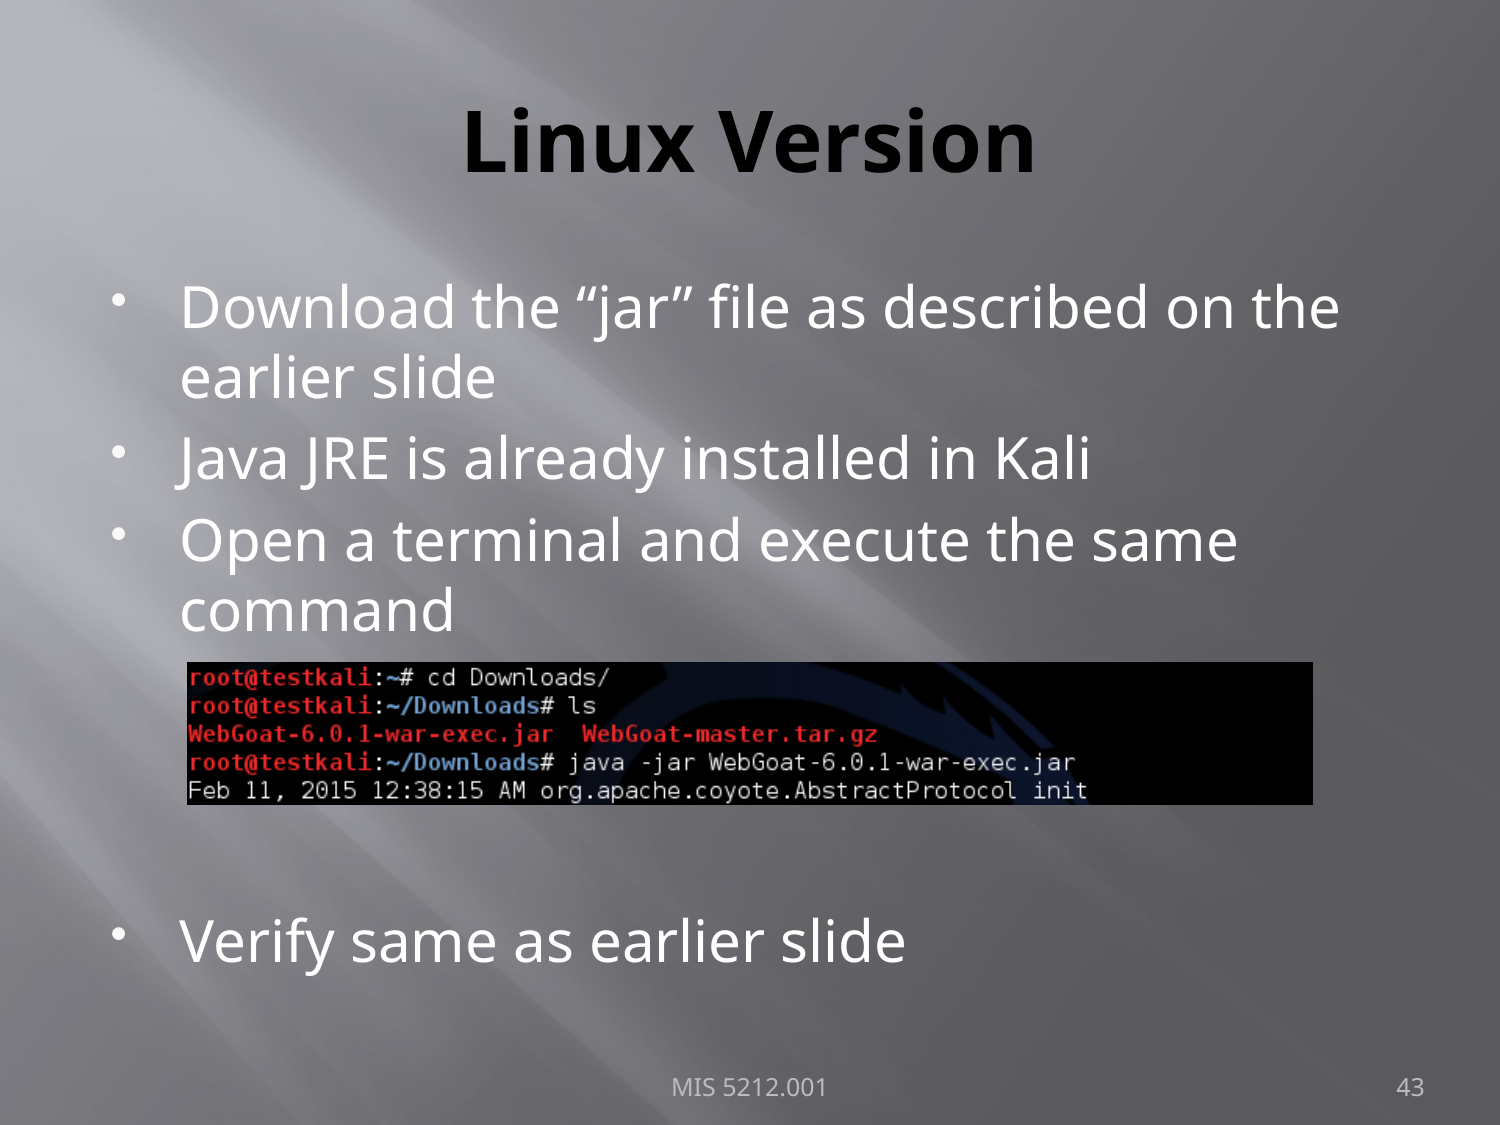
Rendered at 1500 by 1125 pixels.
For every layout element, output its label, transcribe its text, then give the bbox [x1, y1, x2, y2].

title Linux Version [75, 45, 1425, 233]
footer MIS 5212.001 [512, 1052, 988, 1113]
list Download the “jar” file as described on the earlier slide Java JRE is already installed in Kali Open a terminal and execute the same command Java –jar WebGoat-6.0.1-war-exec.jar Verify same as earlier slide [75, 262, 1425, 1035]
slide_number 43 [1299, 1052, 1425, 1113]
picture [187, 662, 1313, 805]
